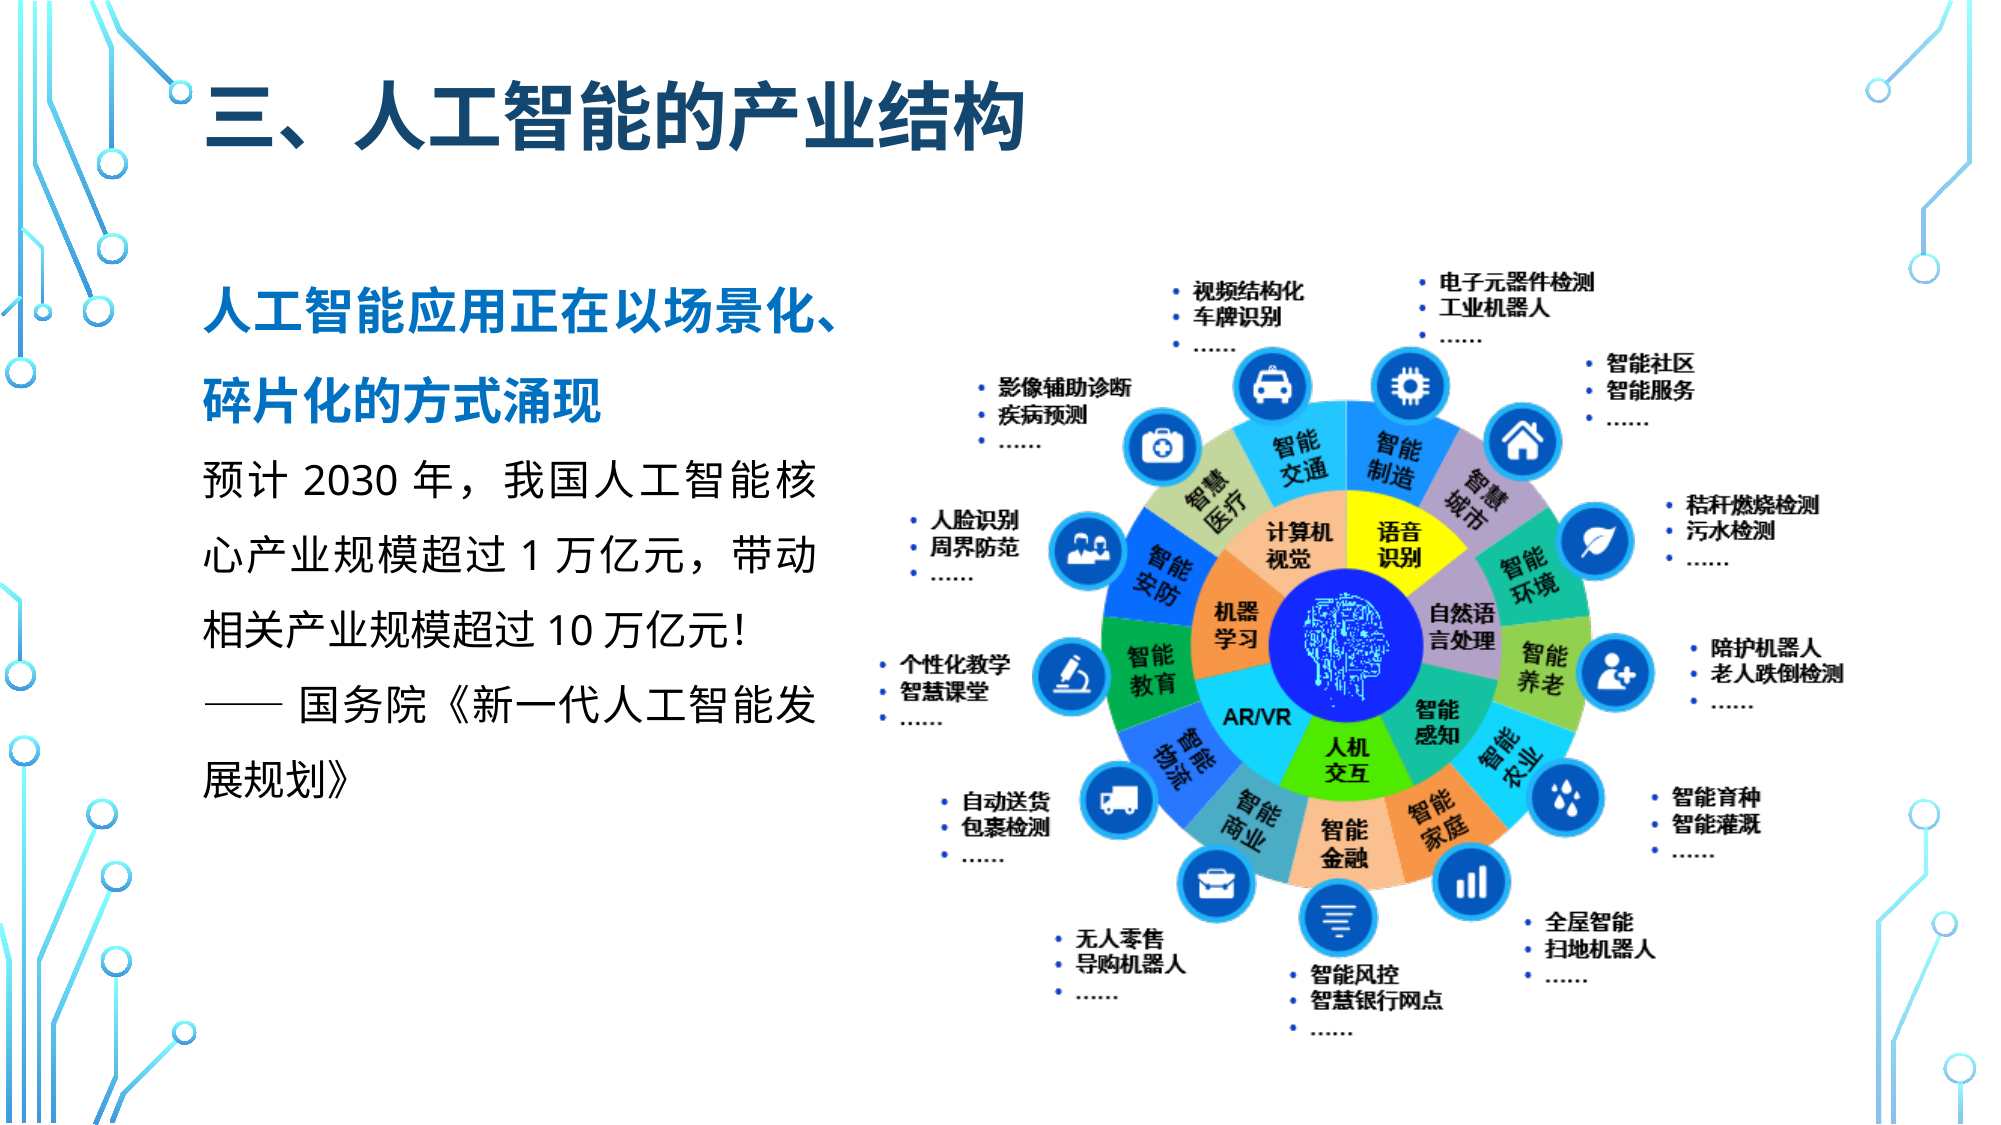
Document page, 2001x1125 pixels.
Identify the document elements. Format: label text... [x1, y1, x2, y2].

title 三、人工智能的产业结构 [187, 0, 1813, 242]
text_box 人工智能应用正在以场景化、碎片化的方式涌现 预计2030年，我国人工智能核心产业规模超过1万亿元，带动相关产业规模超过10万亿元！ ——国务院《新一代人工智能发展规划》 [187, 241, 832, 812]
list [878, 269, 1851, 1044]
